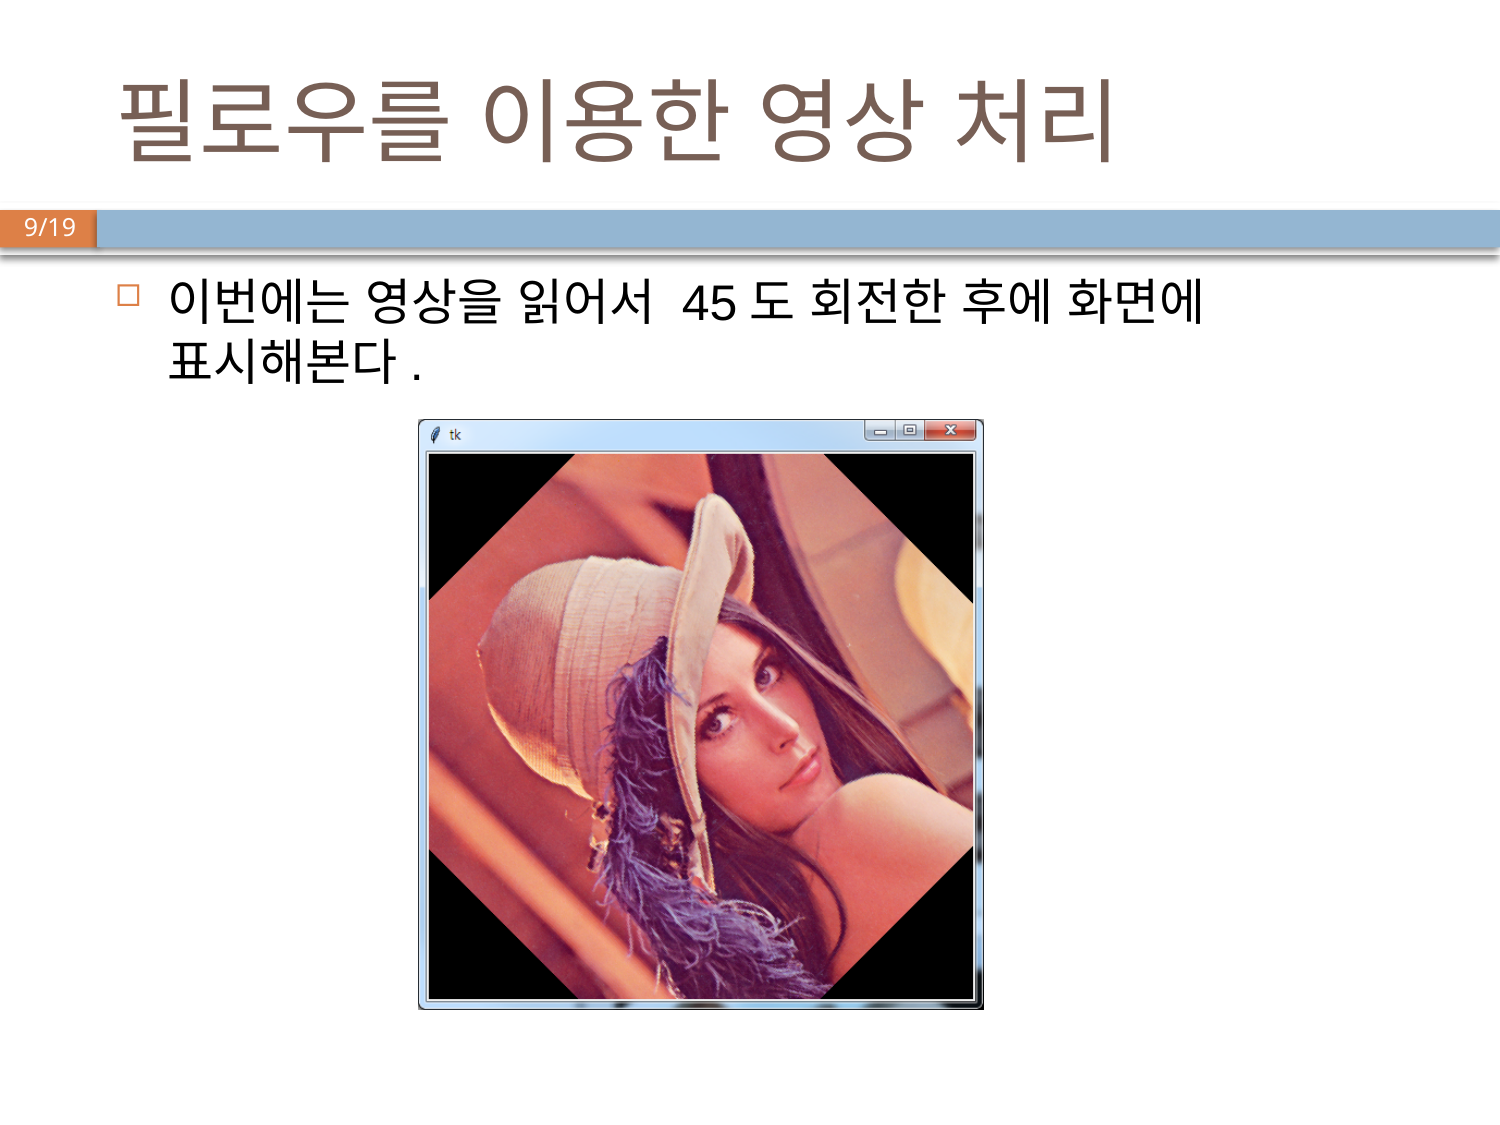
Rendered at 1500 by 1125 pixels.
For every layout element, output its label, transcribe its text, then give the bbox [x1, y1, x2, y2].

title 필로우를 이용한 영상 처리 [100, 37, 1438, 200]
list 이번에는 영상을 읽어서 45도 회전한 후에 화면에 표시해본다. [100, 262, 1438, 1000]
picture [417, 419, 985, 1010]
